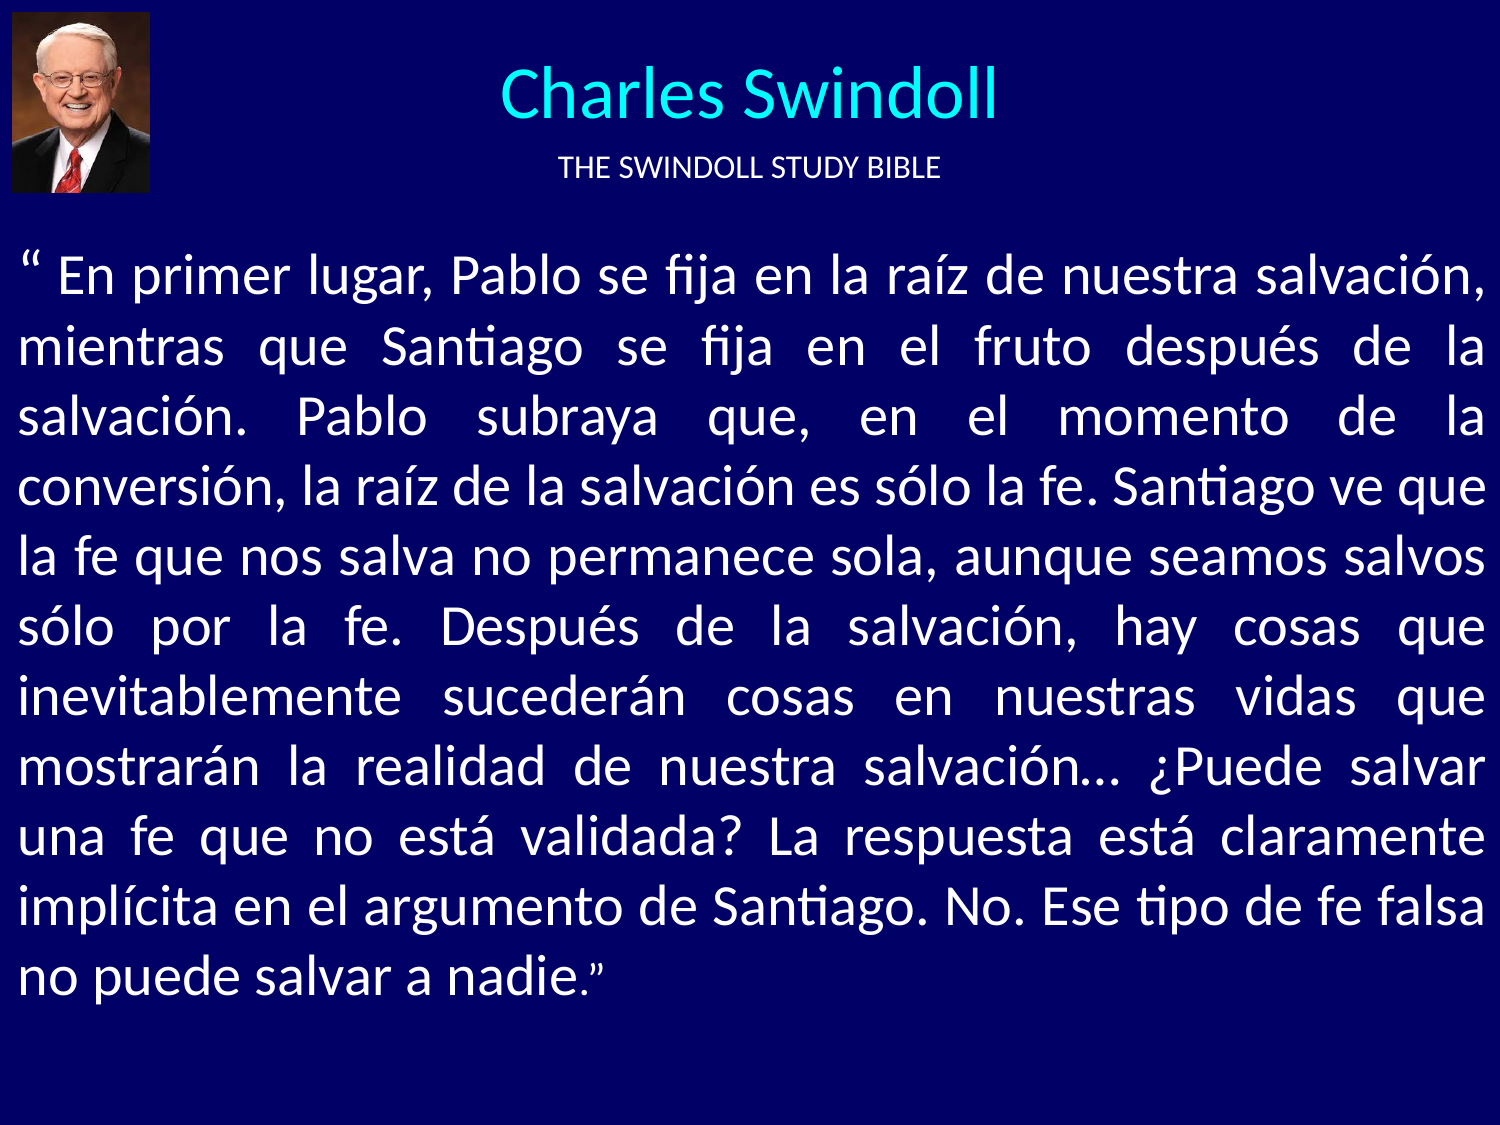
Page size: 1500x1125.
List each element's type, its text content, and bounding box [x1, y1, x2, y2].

list “ En primer lugar, Pablo se fija en la raíz de nuestra salvación, mientras que Santiago se fija en el fruto después de la salvación. Pablo subraya que, en el momento de la conversión, la raíz de la salvación es sólo la fe. Santiago ve que la fe que nos salva no permanece sola, aunque seamos salvos sólo por la fe. Después de la salvación, hay cosas que inevitablemente sucederán cosas en nuestras vidas que mostrarán la realidad de nuestra salvación… ¿Puede salvar una fe que no está validada? La respuesta está claramente implícita en el argumento de Santiago. No. Ese tipo de fe falsa no puede salvar a nadie.” [2, 224, 1500, 1125]
text_box Charles Swindoll THE SWINDOLL STUDY BIBLE [224, 35, 1276, 193]
picture [12, 12, 151, 193]
